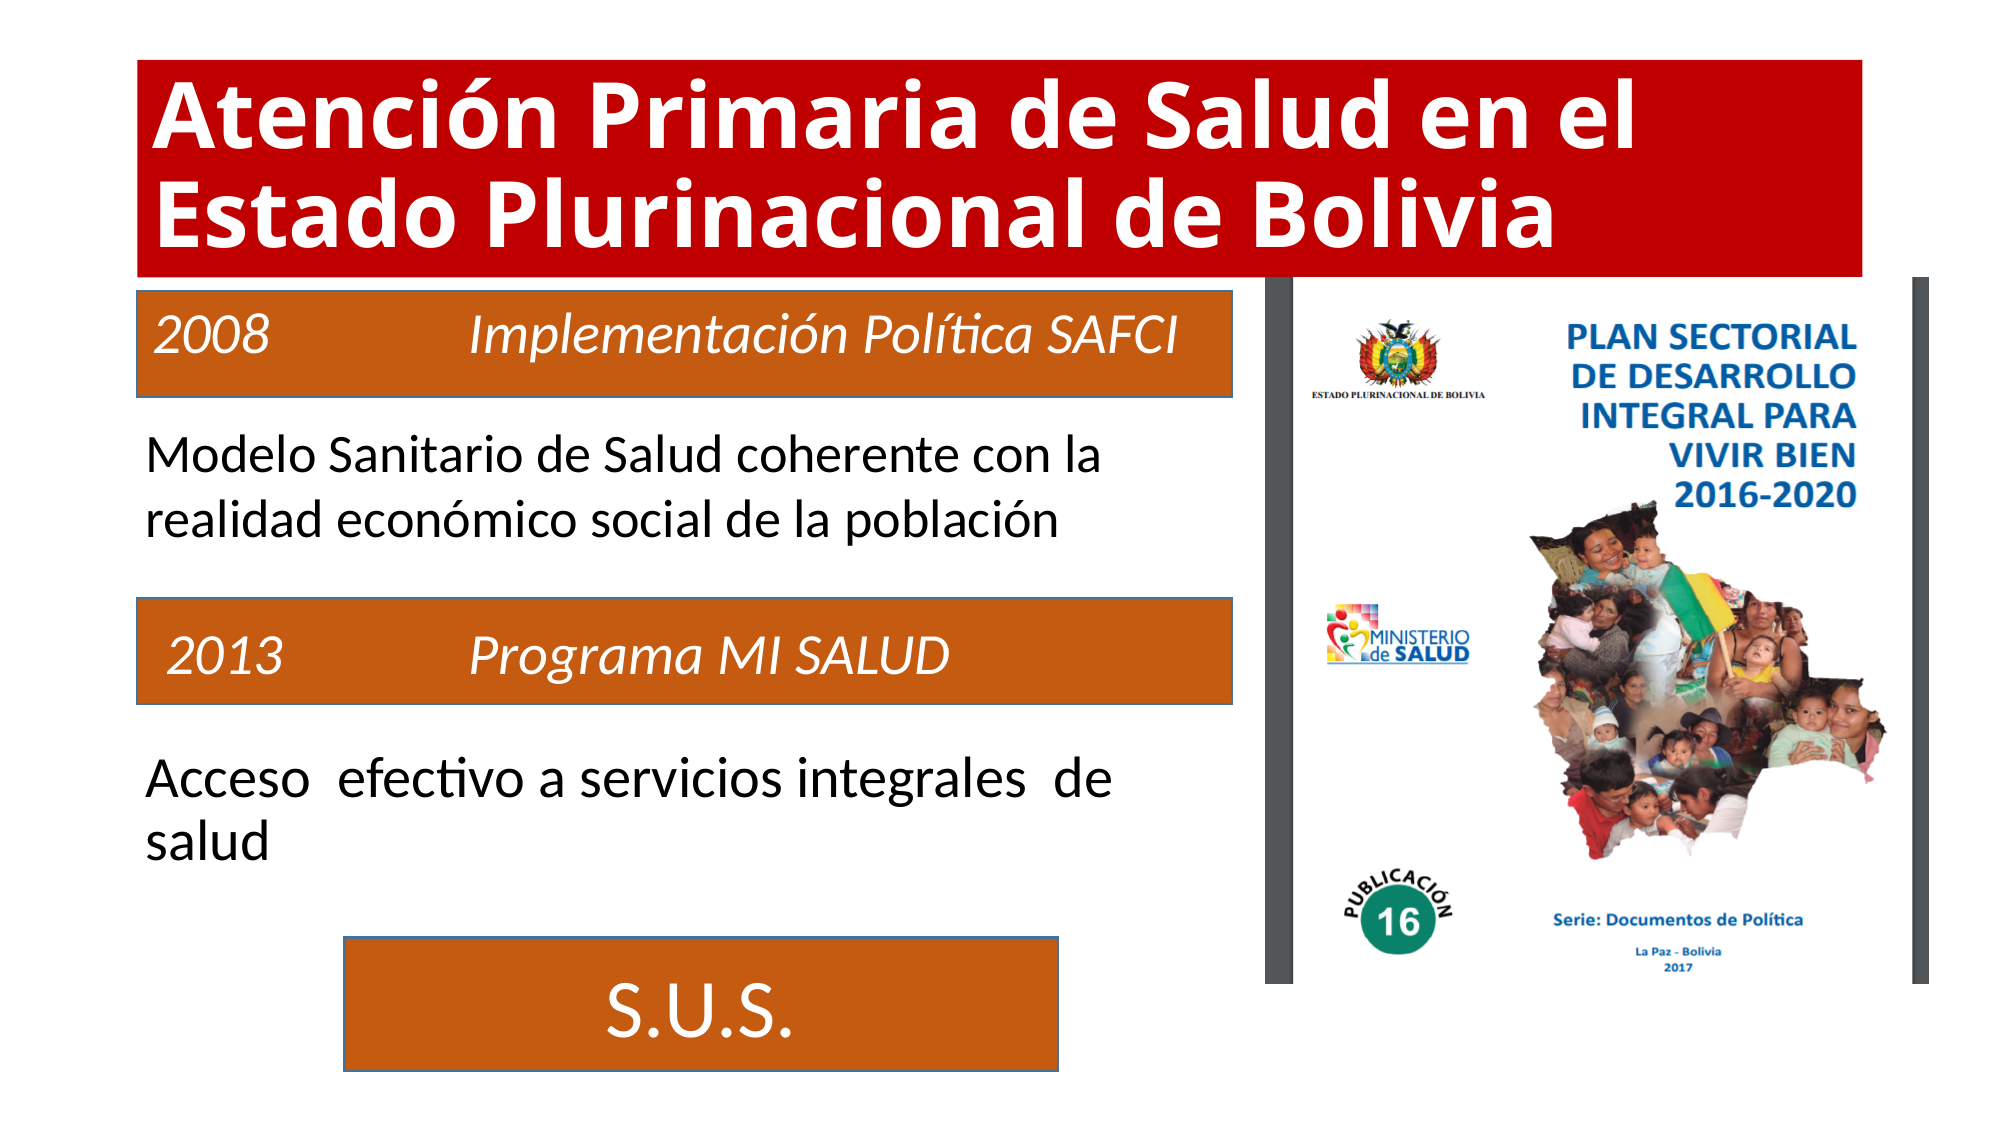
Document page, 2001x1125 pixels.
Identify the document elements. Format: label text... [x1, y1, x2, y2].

title Atención Primaria de Salud en el Estado Plurinacional de Bolivia [137, 59, 1863, 278]
text_box S.U.S. [343, 936, 1059, 1072]
text_box Modelo Sanitario de Salud coherente con la realidad económico social de la población [130, 410, 1221, 601]
text_box 2008 Implementación Política SAFCI [136, 290, 1233, 398]
text_box 2013 Programa MI SALUD [136, 597, 1233, 705]
list Acceso efectivo a servicios integrales de salud [130, 739, 1216, 938]
picture [1265, 277, 1929, 984]
